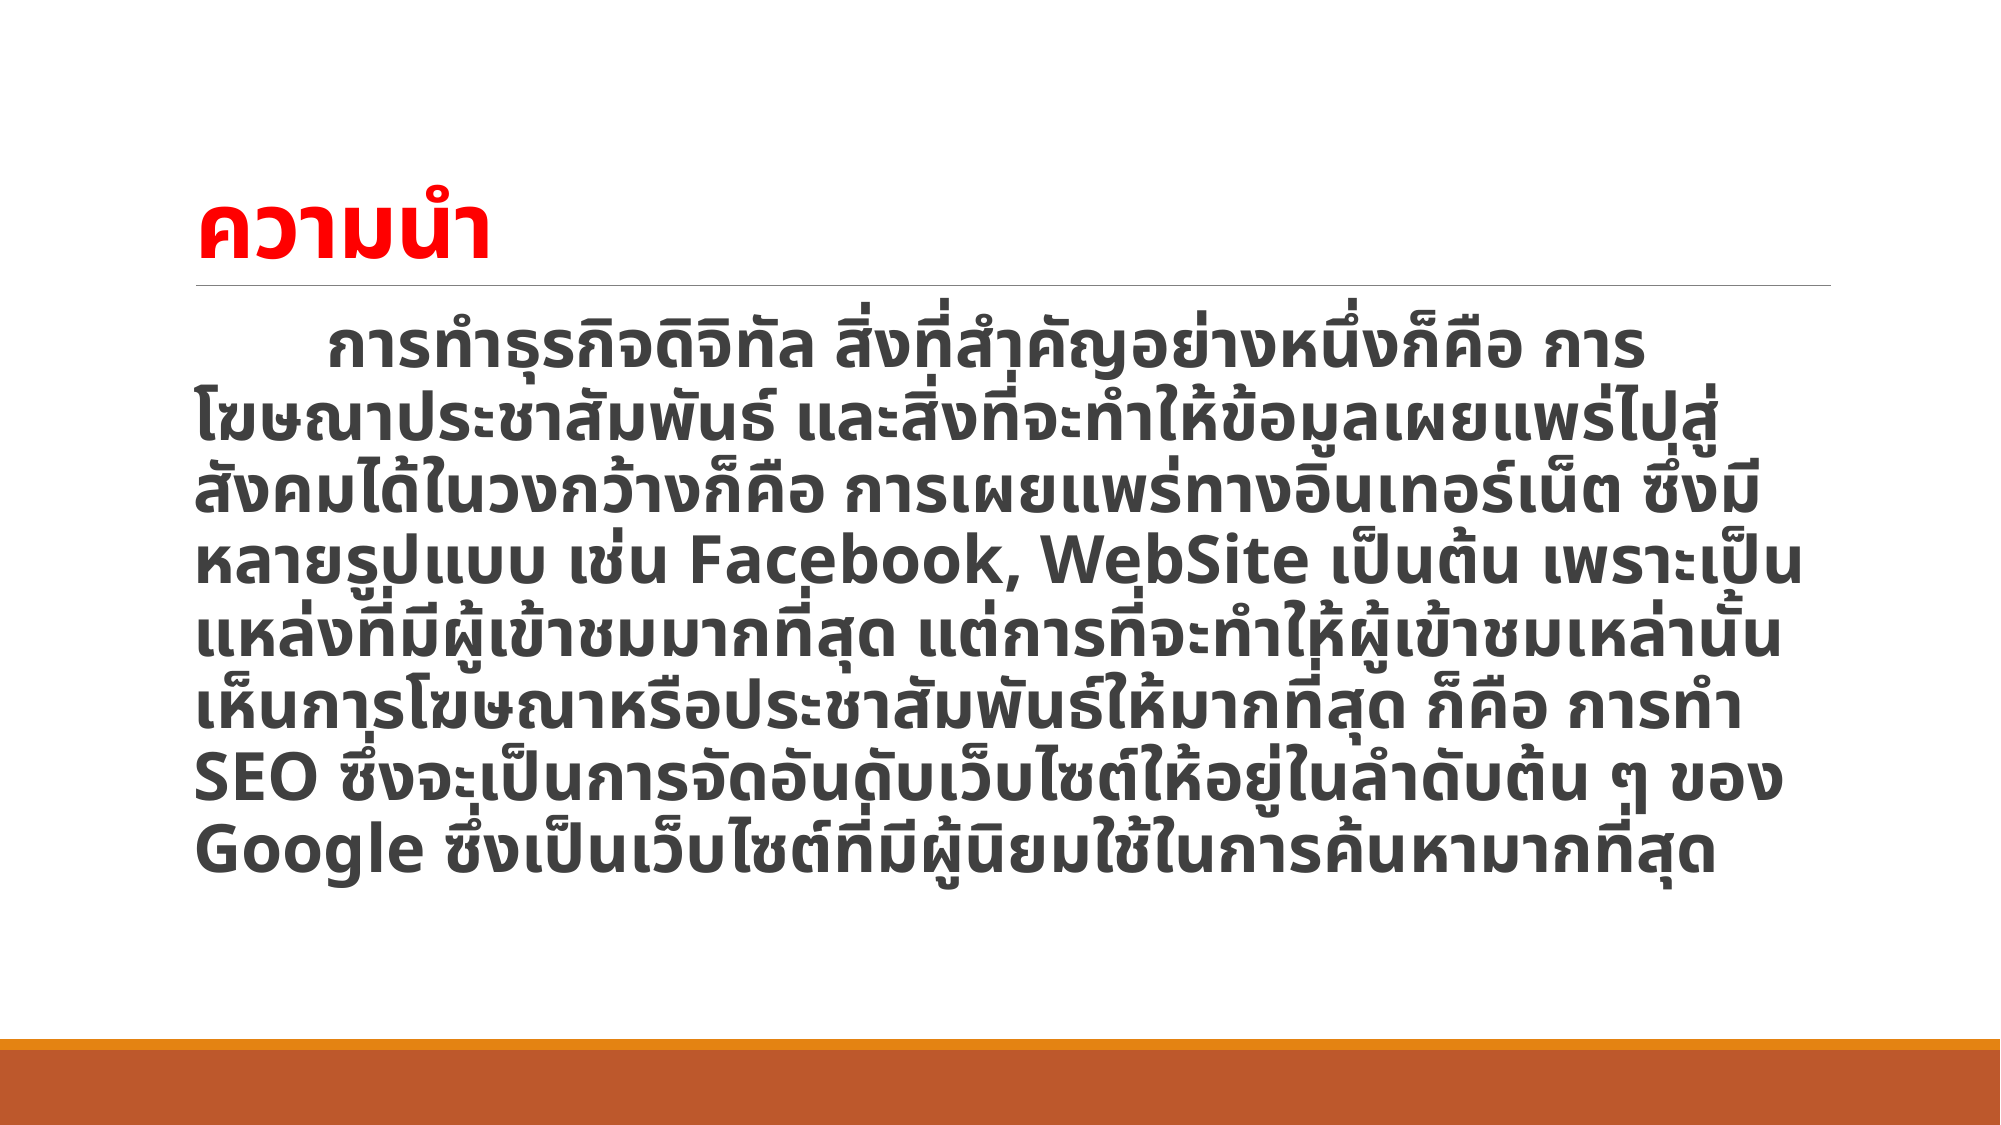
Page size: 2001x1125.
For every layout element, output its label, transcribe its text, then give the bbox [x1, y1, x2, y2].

title ความนำ [180, 47, 1830, 285]
list การทำธุรกิจดิจิทัล สิ่งที่สำคัญอย่างหนึ่งก็คือ การโฆษณาประชาสัมพันธ์ และสิ่งที่จะทำให้ข้อมูลเผยแพร่ไปสู่สังคมได้ในวงกว้างก็คือ การเผยแพร่ทางอินเทอร์เน็ต ซึ่งมีหลายรูปแบบ เช่น Facebook, WebSite เป็นต้น เพราะเป็นแหล่งที่มีผู้เข้าชมมากที่สุด แต่การที่จะทำให้ผู้เข้าชมเหล่านั้นเห็นการโฆษณาหรือประชาสัมพันธ์ให้มากที่สุด ก็คือ การทำ SEO ซึ่งจะเป็นการจัดอันดับเว็บไซต์ให้อยู่ในลำดับต้น ๆ ของ Google ซึ่งเป็นเว็บไซต์ที่มีผู้นิยมใช้ในการค้นหามากที่สุด [180, 302, 1830, 963]
